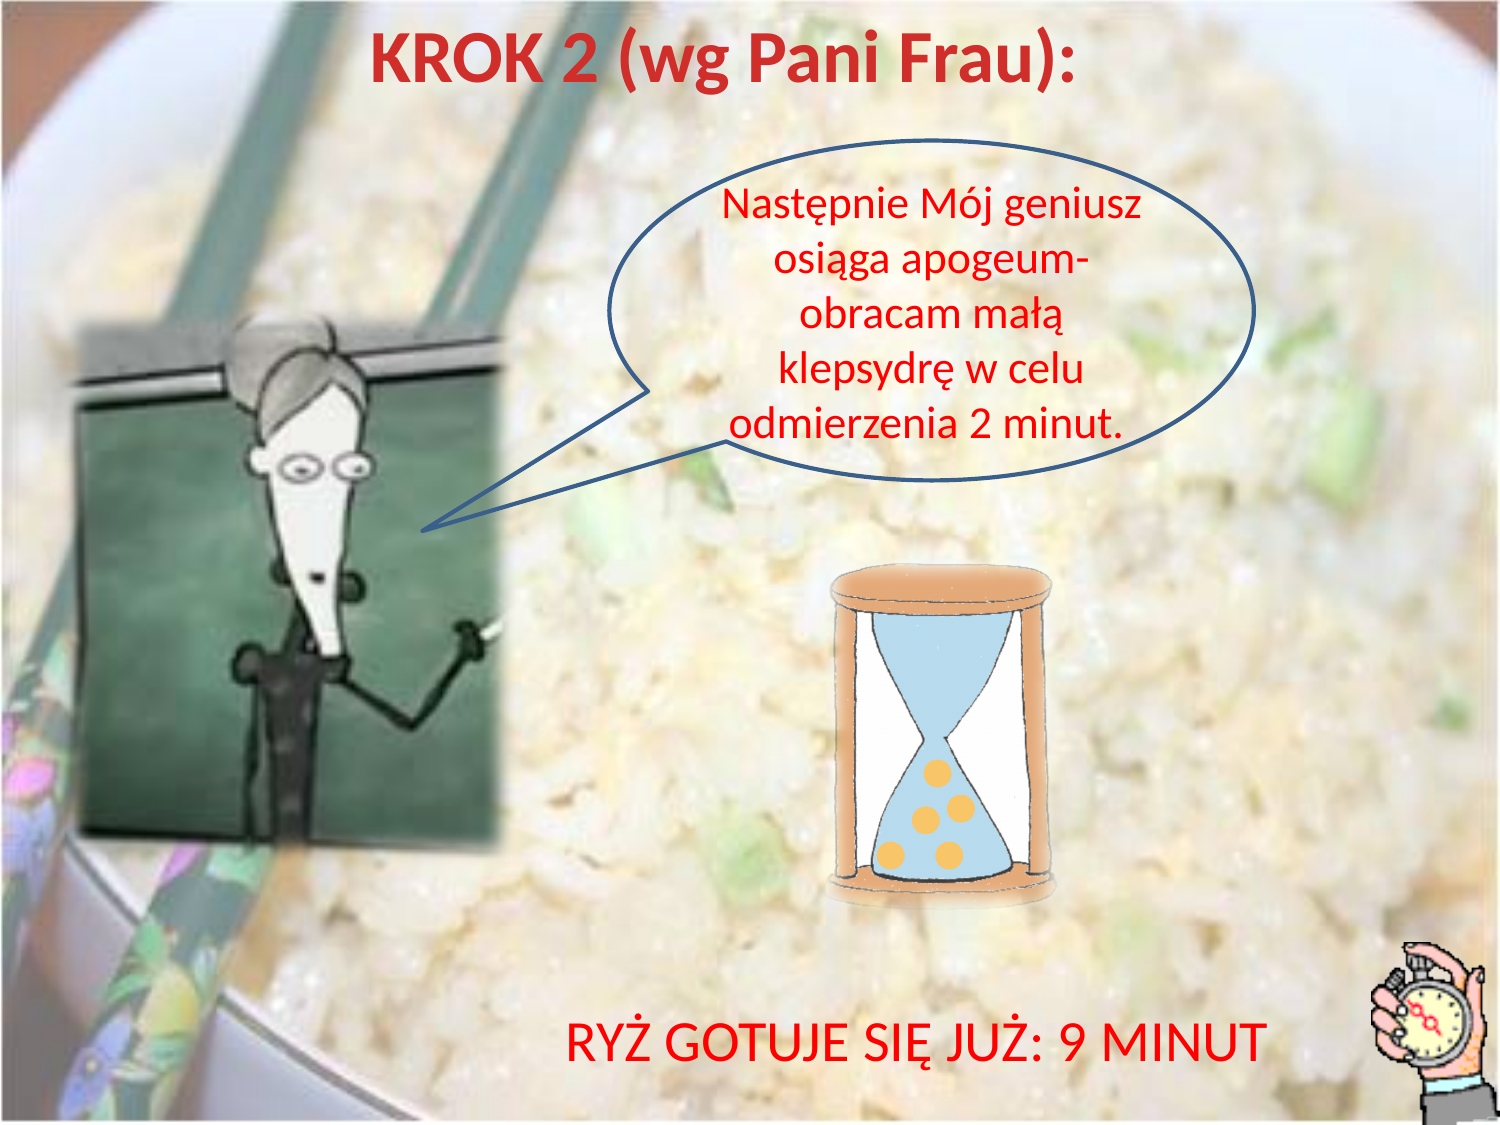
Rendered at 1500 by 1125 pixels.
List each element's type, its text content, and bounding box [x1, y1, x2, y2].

text_box Następnie Mój geniusz osiąga apogeum- obracam małą klepsydrę w celu odmierzenia 2 minut. [520, 138, 1256, 505]
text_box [820, 550, 1063, 915]
text_box KROK 2 (wg Pani Frau): [355, 0, 1095, 105]
picture [0, 0, 1500, 1125]
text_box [550, 941, 1500, 1125]
